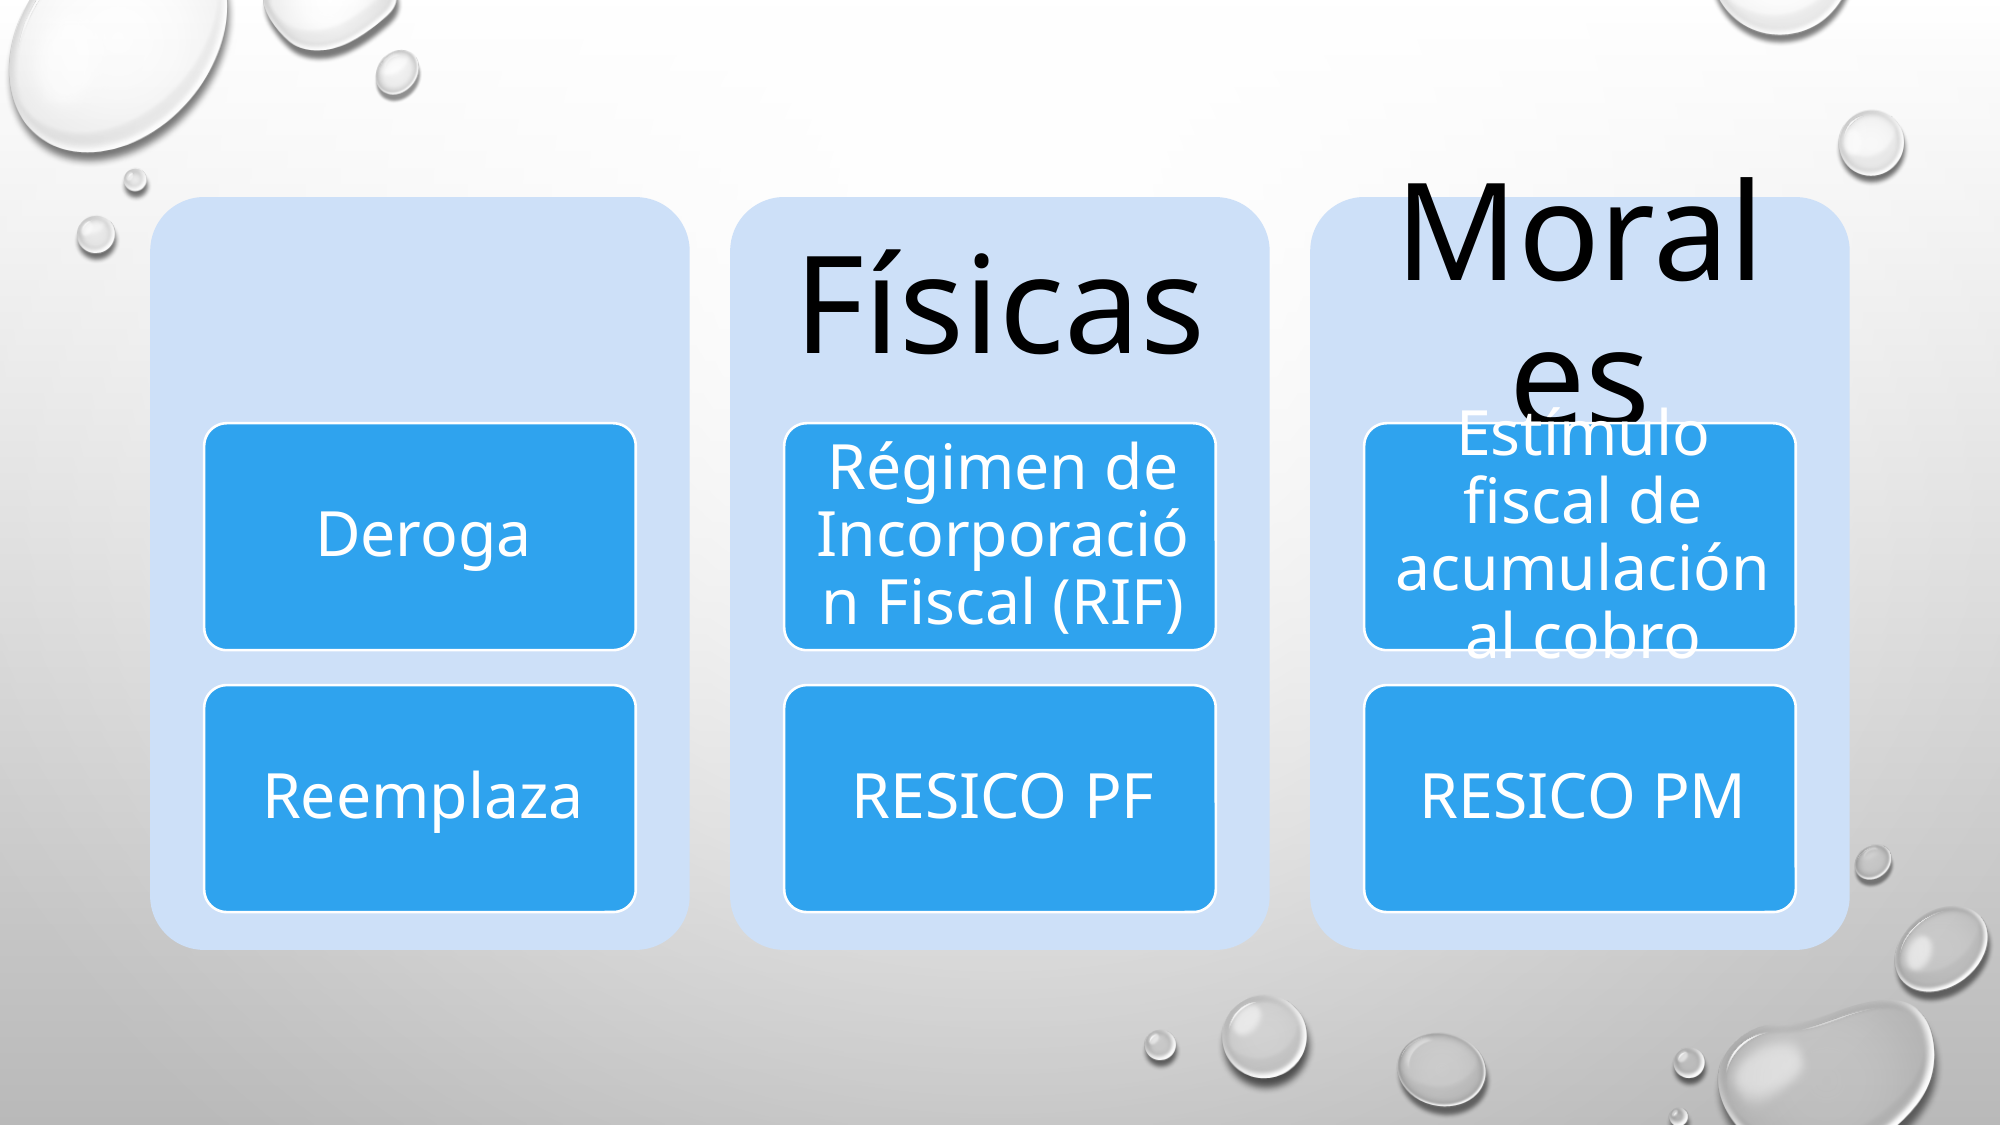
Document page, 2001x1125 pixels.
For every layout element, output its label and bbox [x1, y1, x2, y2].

list [149, 196, 1851, 951]
picture [0, 0, 2000, 1125]
